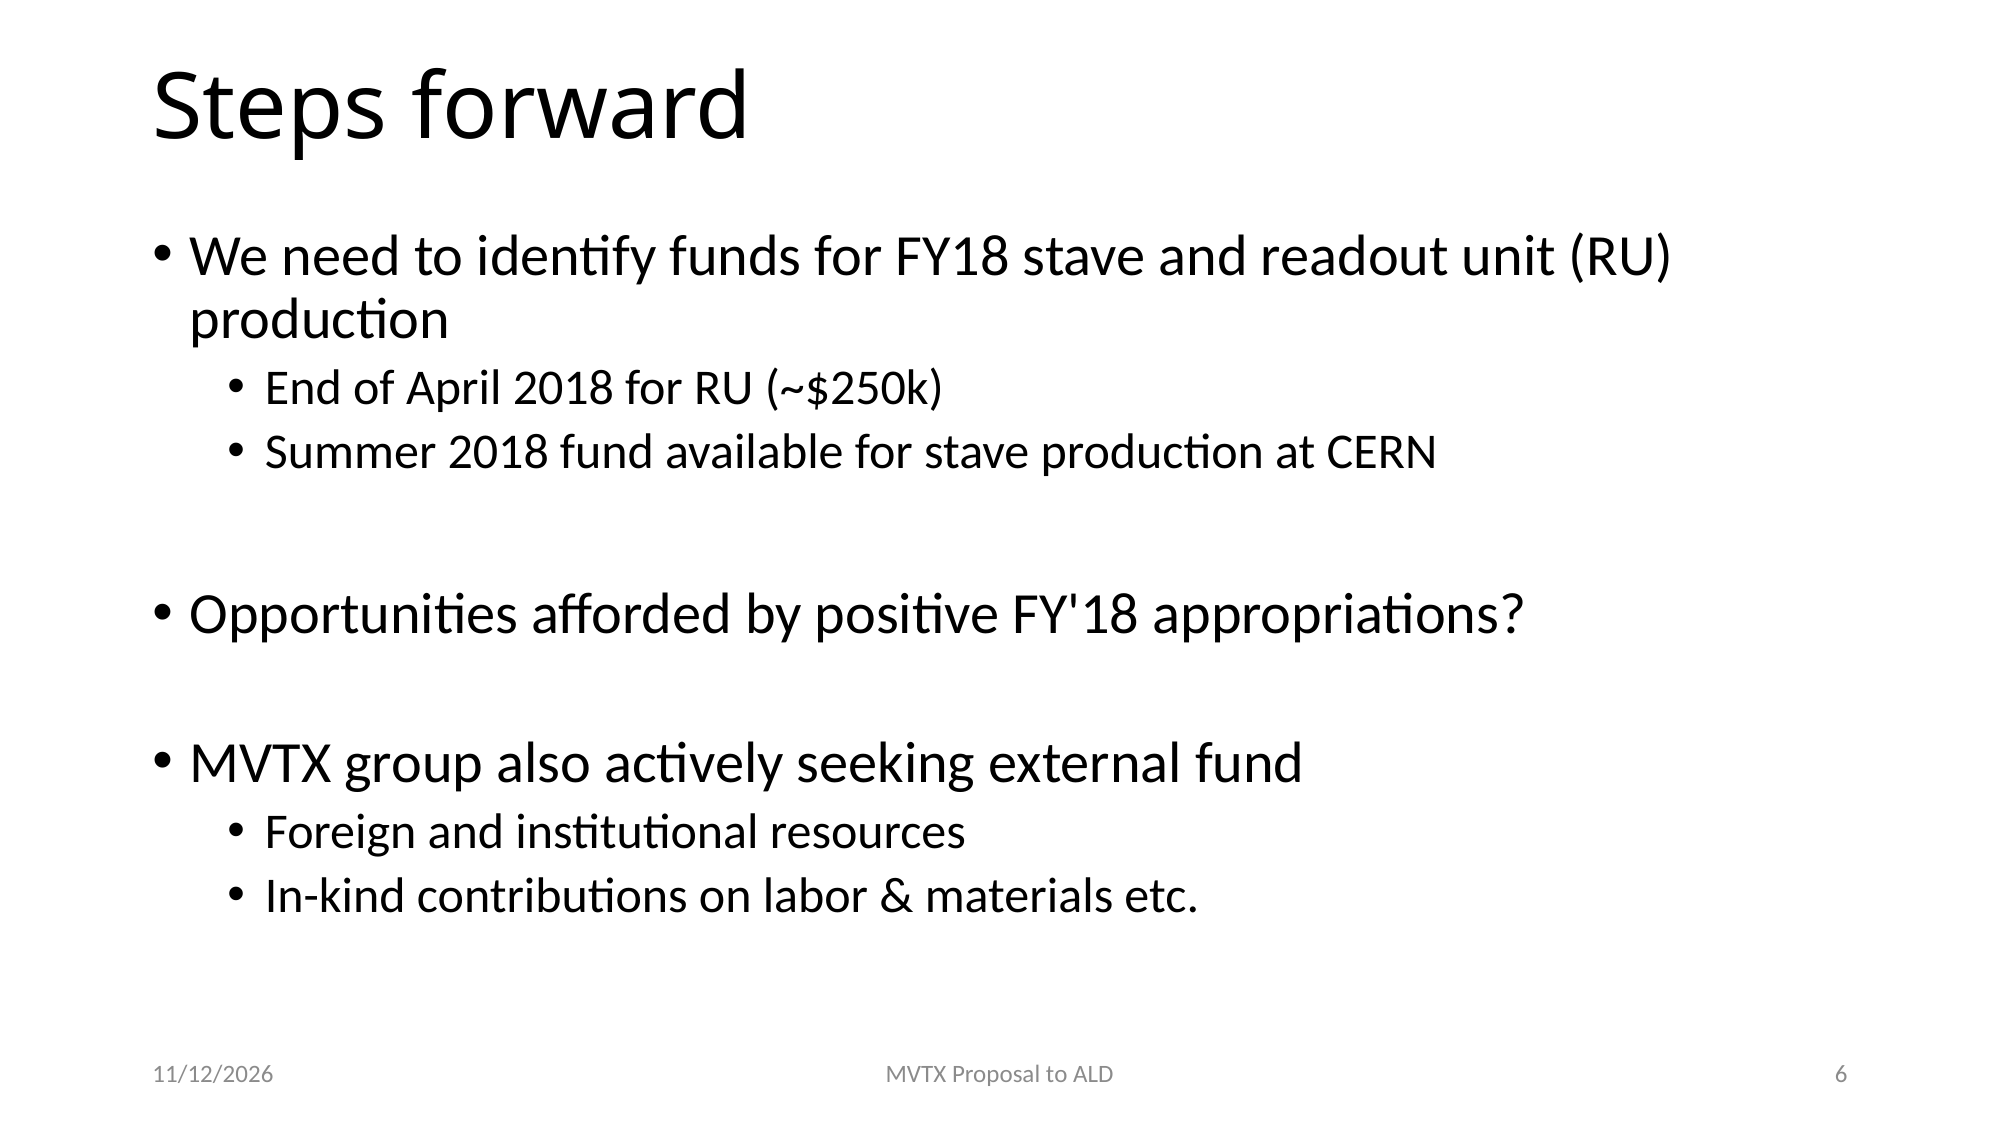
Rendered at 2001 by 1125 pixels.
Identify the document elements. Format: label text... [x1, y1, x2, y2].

list We need to identify funds for FY18 stave and readout unit (RU) production End of April 2018 for RU (~$250k) Summer 2018 fund available for stave production at CERN Opportunities afforded by positive FY'18 appropriations? MVTX group also actively seeking external fund Foreign and institutional resources In-kind contributions on labor & materials etc. [137, 217, 1863, 1014]
footer MVTX Proposal to ALD [662, 1042, 1338, 1103]
slide_number 6 [1412, 1042, 1863, 1103]
title Steps forward [137, 0, 1863, 217]
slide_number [137, 1042, 588, 1103]
